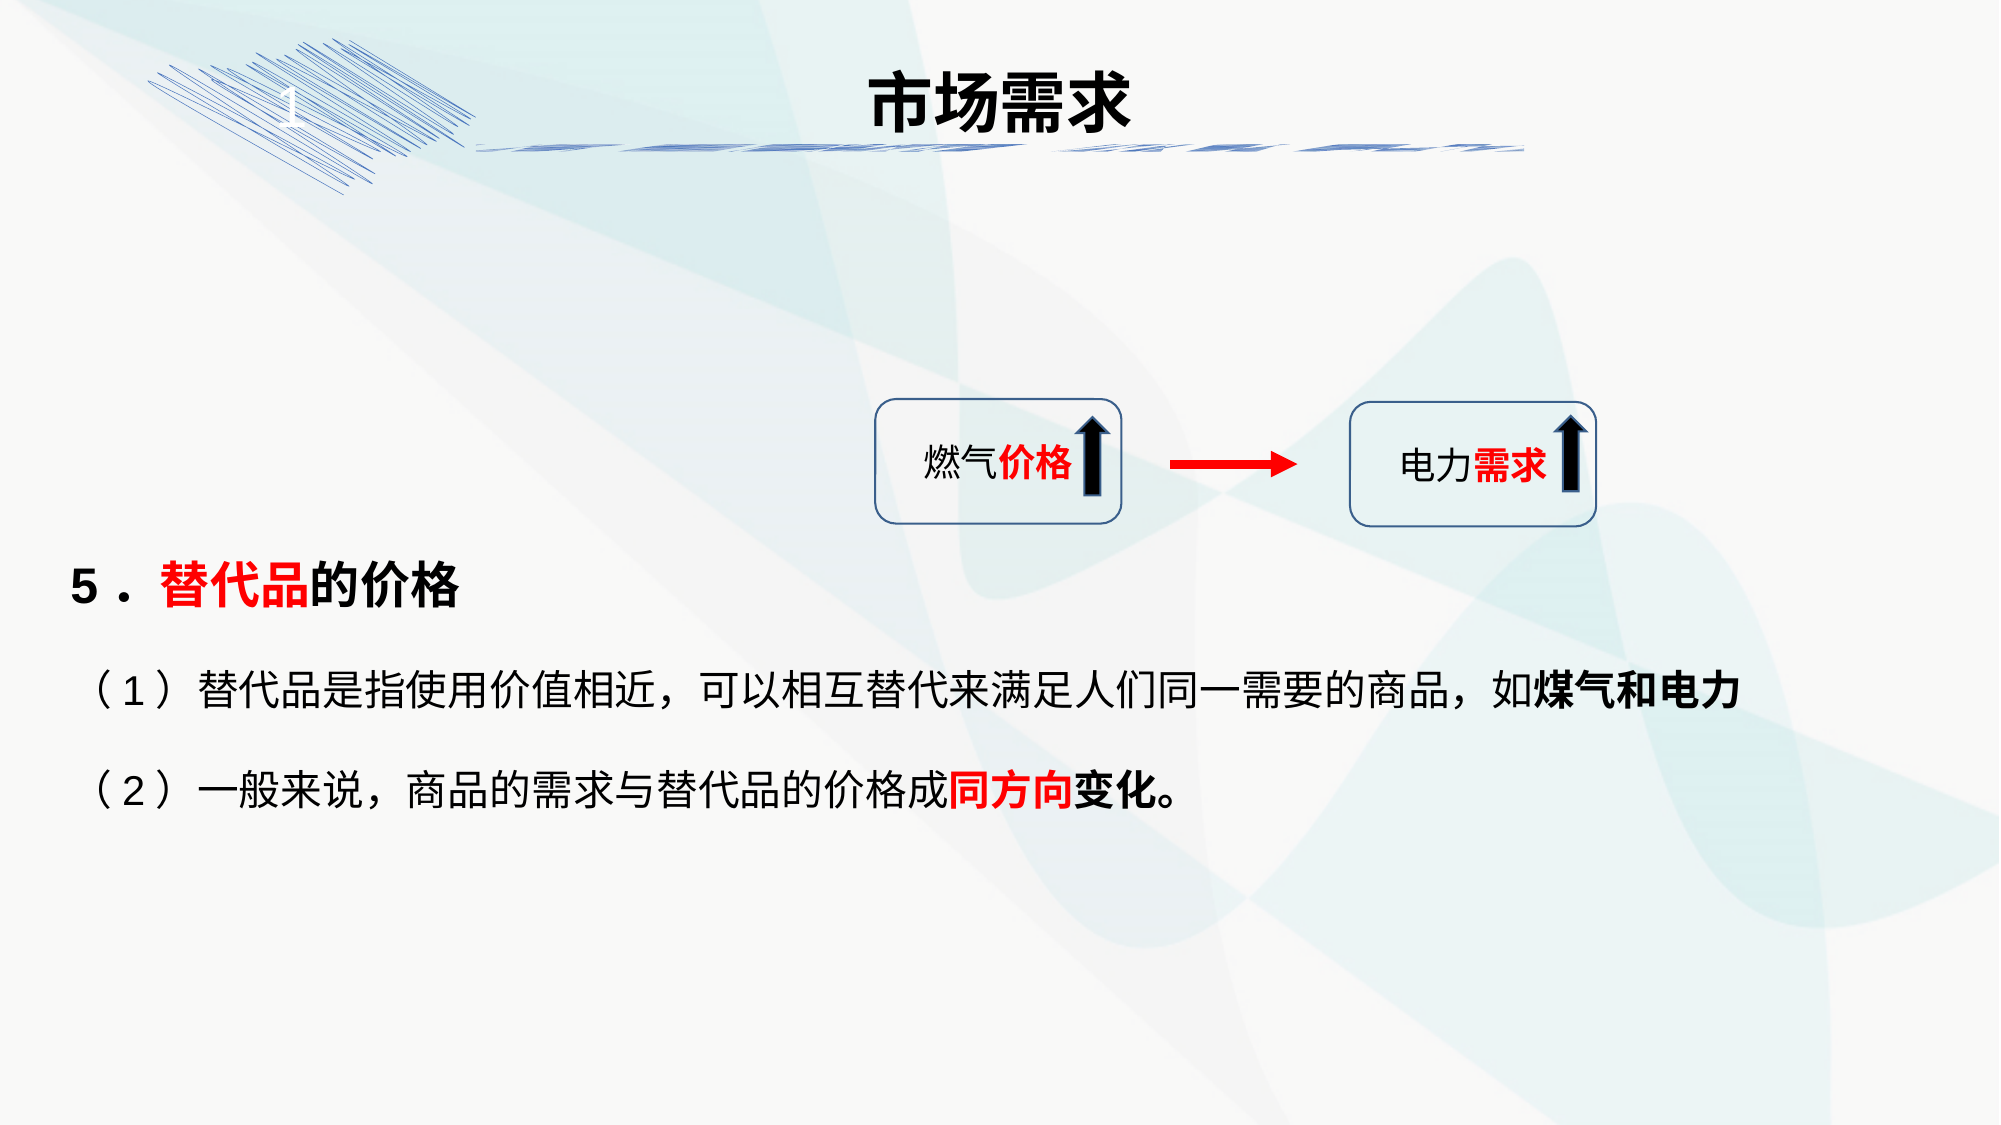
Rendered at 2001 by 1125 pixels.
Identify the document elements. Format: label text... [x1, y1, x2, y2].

text_box [1050, 144, 1195, 152]
text_box 市场需求 [851, 53, 1149, 149]
text_box 电力需求 [1348, 400, 1598, 528]
picture [0, 0, 1999, 1125]
text_box [727, 144, 1028, 152]
text_box [145, 37, 477, 196]
text_box 1 [260, 62, 323, 147]
text_box [475, 144, 632, 152]
text_box [617, 144, 758, 152]
text_box [1292, 144, 1525, 152]
text_box 燃气价格 [874, 397, 1123, 525]
text_box [1074, 415, 1111, 497]
text_box 5．替代品的价格 （1）替代品是指使用价值相近，可以相互替代来满足人们同一需要的商品，如煤气和电力 （2）一般来说，商品的需求与替代品的价格成同方向变化。 [70, 276, 1930, 814]
text_box [1185, 144, 1291, 152]
text_box [1552, 414, 1589, 493]
